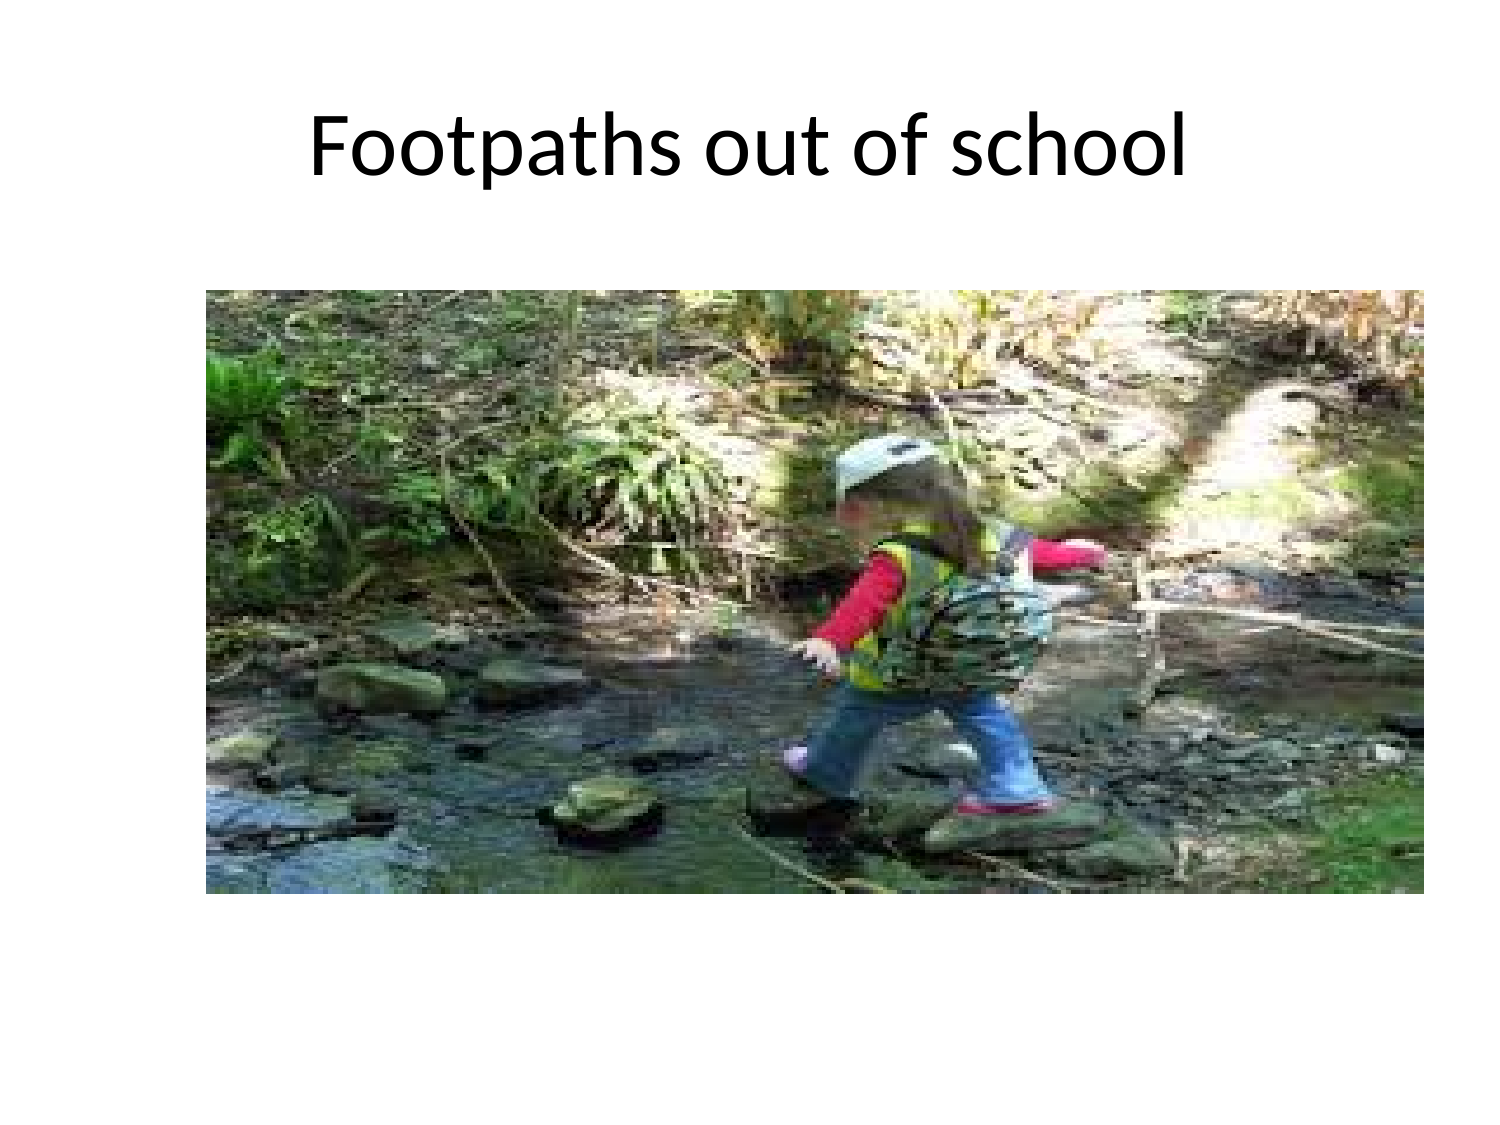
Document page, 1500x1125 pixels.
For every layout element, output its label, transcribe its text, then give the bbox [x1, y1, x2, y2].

title Footpaths out of school [75, 45, 1425, 233]
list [206, 290, 1424, 894]
